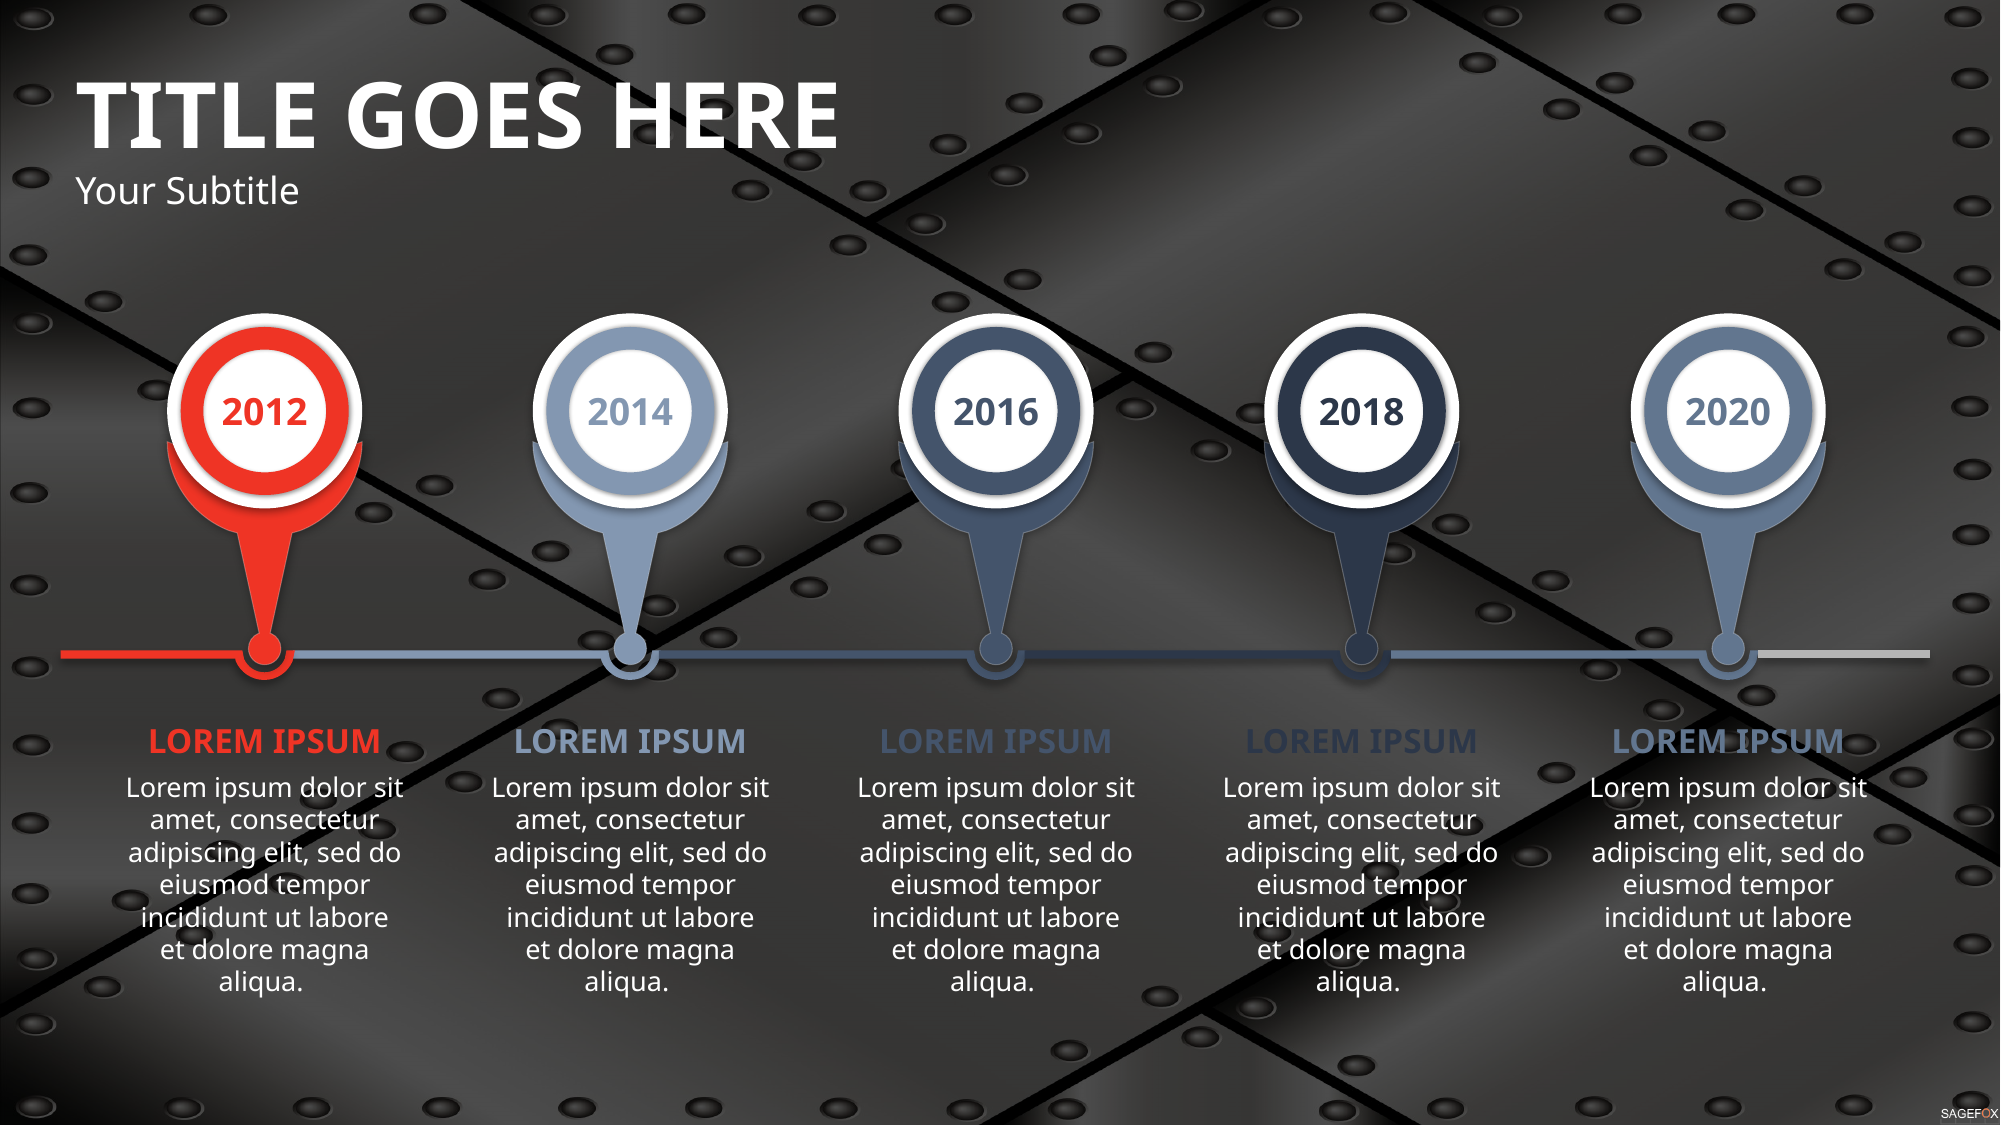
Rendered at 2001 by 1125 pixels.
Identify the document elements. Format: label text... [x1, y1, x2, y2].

text_box [296, 649, 655, 681]
text_box LOREM IPSUM Lorem ipsum dolor sit amet, consectetur adipiscing elit, sed do eiusmod tempor incididunt ut labore et dolore magna aliqua. [114, 715, 415, 1003]
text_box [1630, 313, 1826, 509]
text_box TITLE GOES HERE Your Subtitle [60, 49, 1036, 220]
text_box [1264, 313, 1460, 509]
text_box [898, 313, 1094, 509]
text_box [532, 313, 728, 509]
text_box [194, 509, 335, 666]
text_box LOREM IPSUM Lorem ipsum dolor sit amet, consectetur adipiscing elit, sed do eiusmod tempor incididunt ut labore et dolore magna aliqua. [846, 715, 1147, 1003]
text_box [560, 509, 701, 666]
text_box LOREM IPSUM Lorem ipsum dolor sit amet, consectetur adipiscing elit, sed do eiusmod tempor incididunt ut labore et dolore magna aliqua. [1578, 715, 1879, 1003]
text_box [167, 313, 363, 509]
text_box [59, 649, 297, 681]
text_box LOREM IPSUM Lorem ipsum dolor sit amet, consectetur adipiscing elit, sed do eiusmod tempor incididunt ut labore et dolore magna aliqua. [480, 715, 781, 1003]
text_box [1757, 649, 1931, 659]
text_box [1023, 649, 1387, 681]
picture [0, 0, 2001, 1125]
text_box [1390, 649, 1754, 681]
text_box [1291, 509, 1432, 666]
text_box [657, 649, 1021, 681]
text_box [1658, 509, 1799, 666]
text_box [925, 509, 1067, 666]
text_box LOREM IPSUM Lorem ipsum dolor sit amet, consectetur adipiscing elit, sed do eiusmod tempor incididunt ut labore et dolore magna aliqua. [1211, 715, 1512, 1003]
